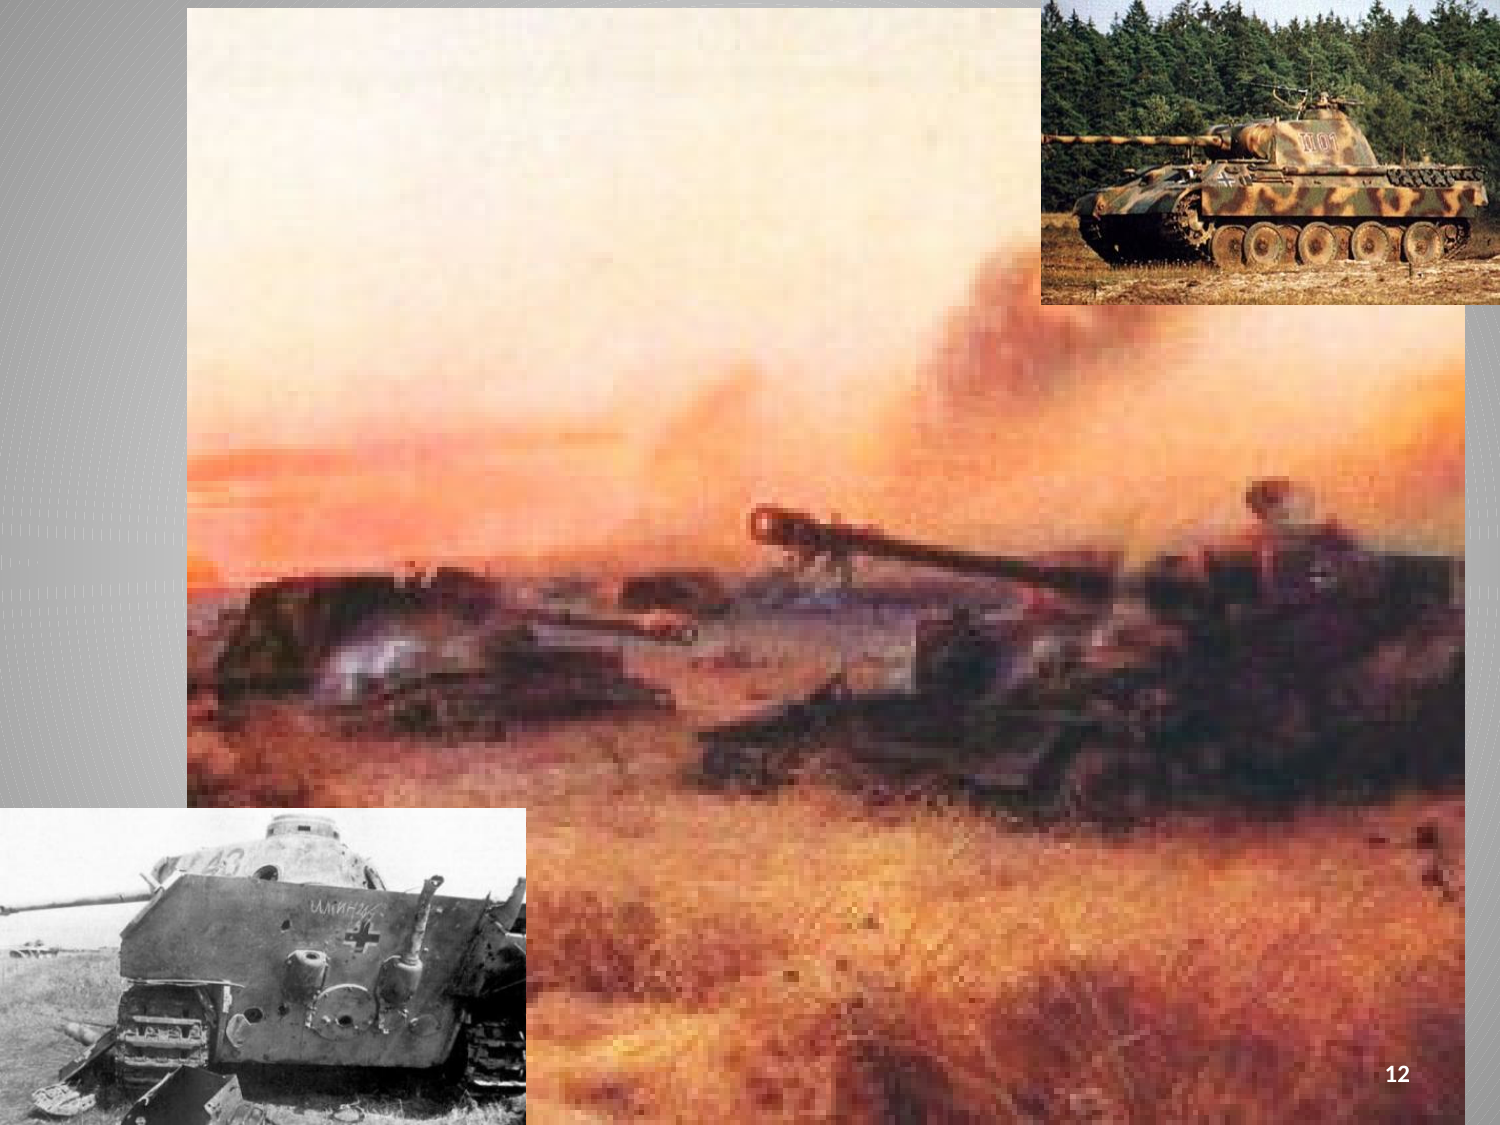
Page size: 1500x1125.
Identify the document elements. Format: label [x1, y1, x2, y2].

picture [0, 808, 527, 1125]
picture [1040, 0, 1500, 305]
list [187, 7, 1466, 1125]
